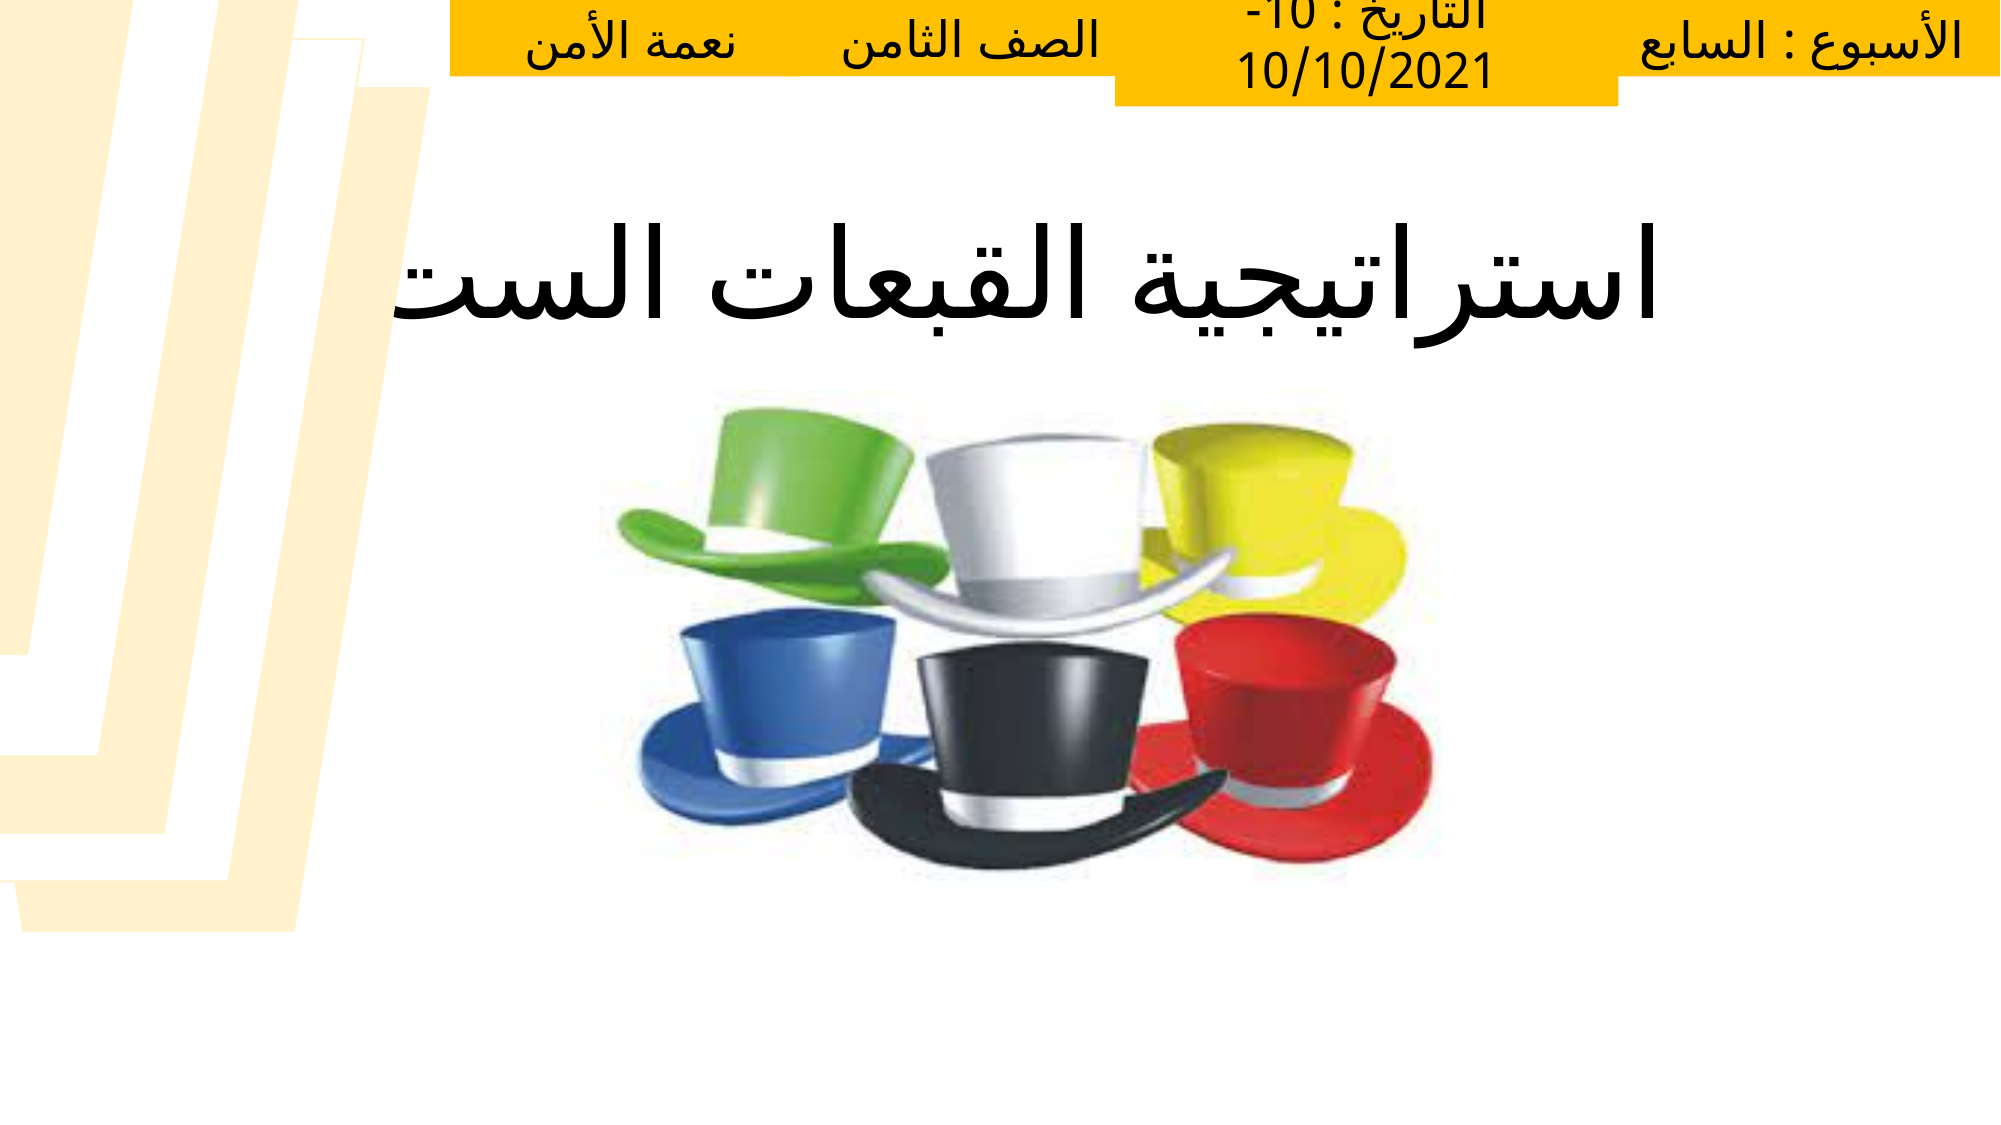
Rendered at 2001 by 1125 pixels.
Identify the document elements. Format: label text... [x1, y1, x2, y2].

title استراتيجية القبعات الست [430, 184, 1750, 354]
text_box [0, 0, 430, 931]
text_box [449, 0, 2000, 77]
picture [599, 390, 1468, 888]
